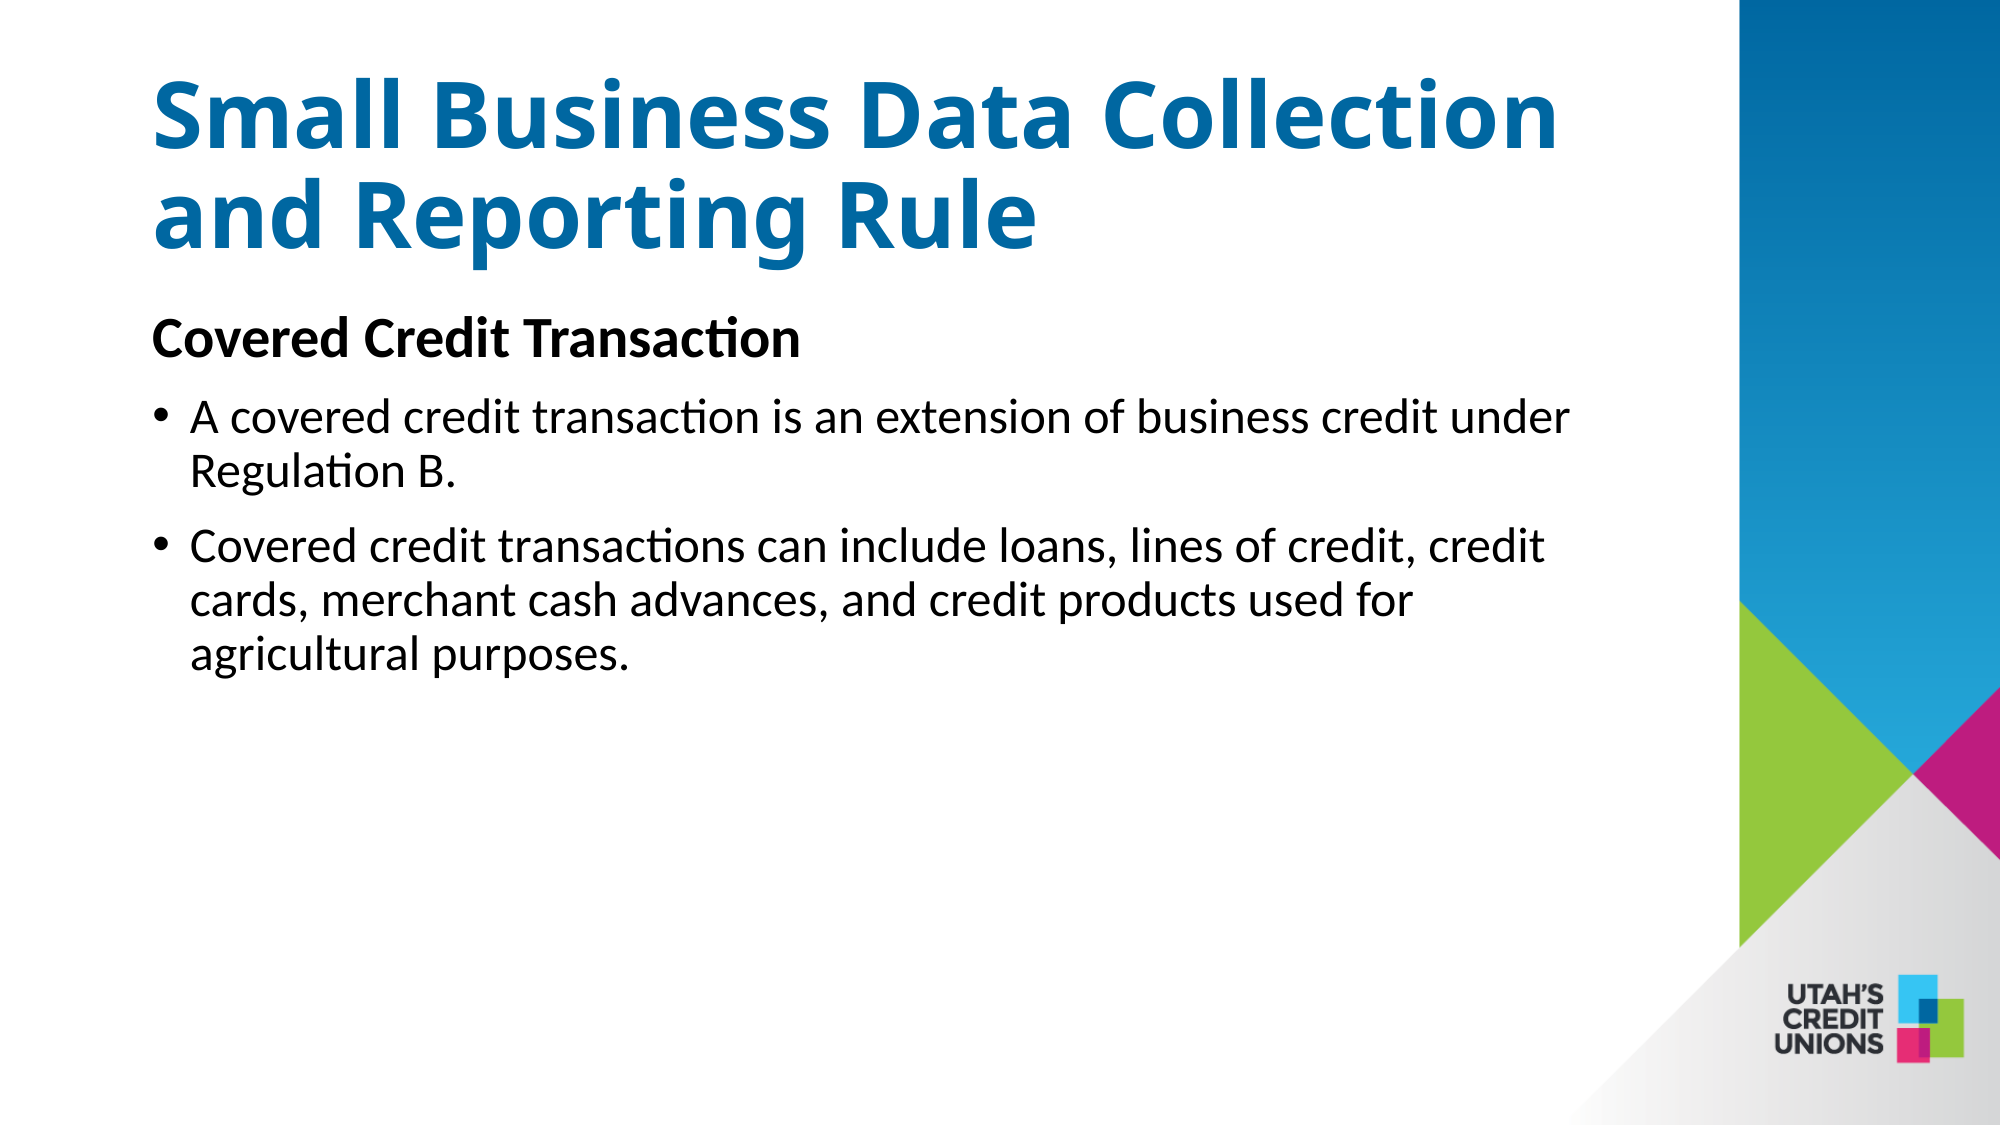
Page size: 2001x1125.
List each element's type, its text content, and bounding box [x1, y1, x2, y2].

picture [1562, 0, 2000, 1125]
title Small Business Data Collection and Reporting Rule [137, 59, 1562, 278]
list Covered Credit Transaction A covered credit transaction is an extension of business credit under Regulation B. Covered credit transactions can include loans, lines of credit, credit cards, merchant cash advances, and credit products used for agricultural purposes. [137, 299, 1562, 1014]
